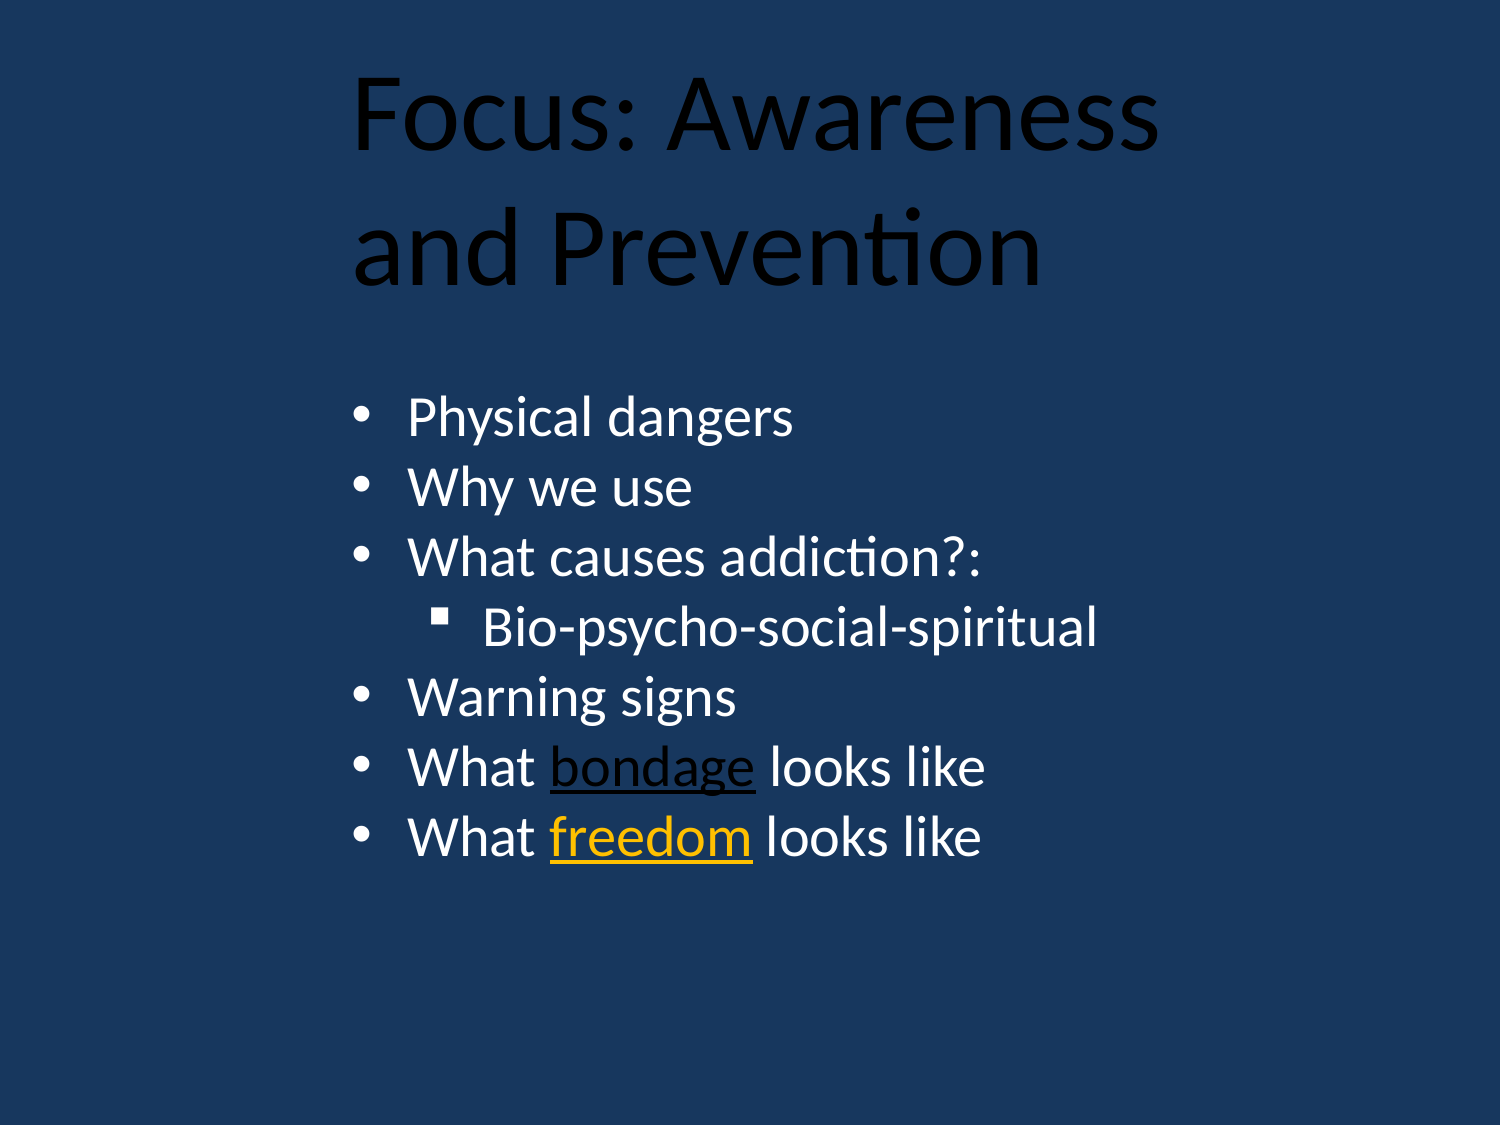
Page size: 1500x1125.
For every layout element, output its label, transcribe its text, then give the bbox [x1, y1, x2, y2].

text_box Focus: Awareness and Prevention Physical dangers Why we use What causes addiction?: Bio-psycho-social-spiritual Warning signs What bondage looks like What freedom looks like [336, 30, 1258, 876]
